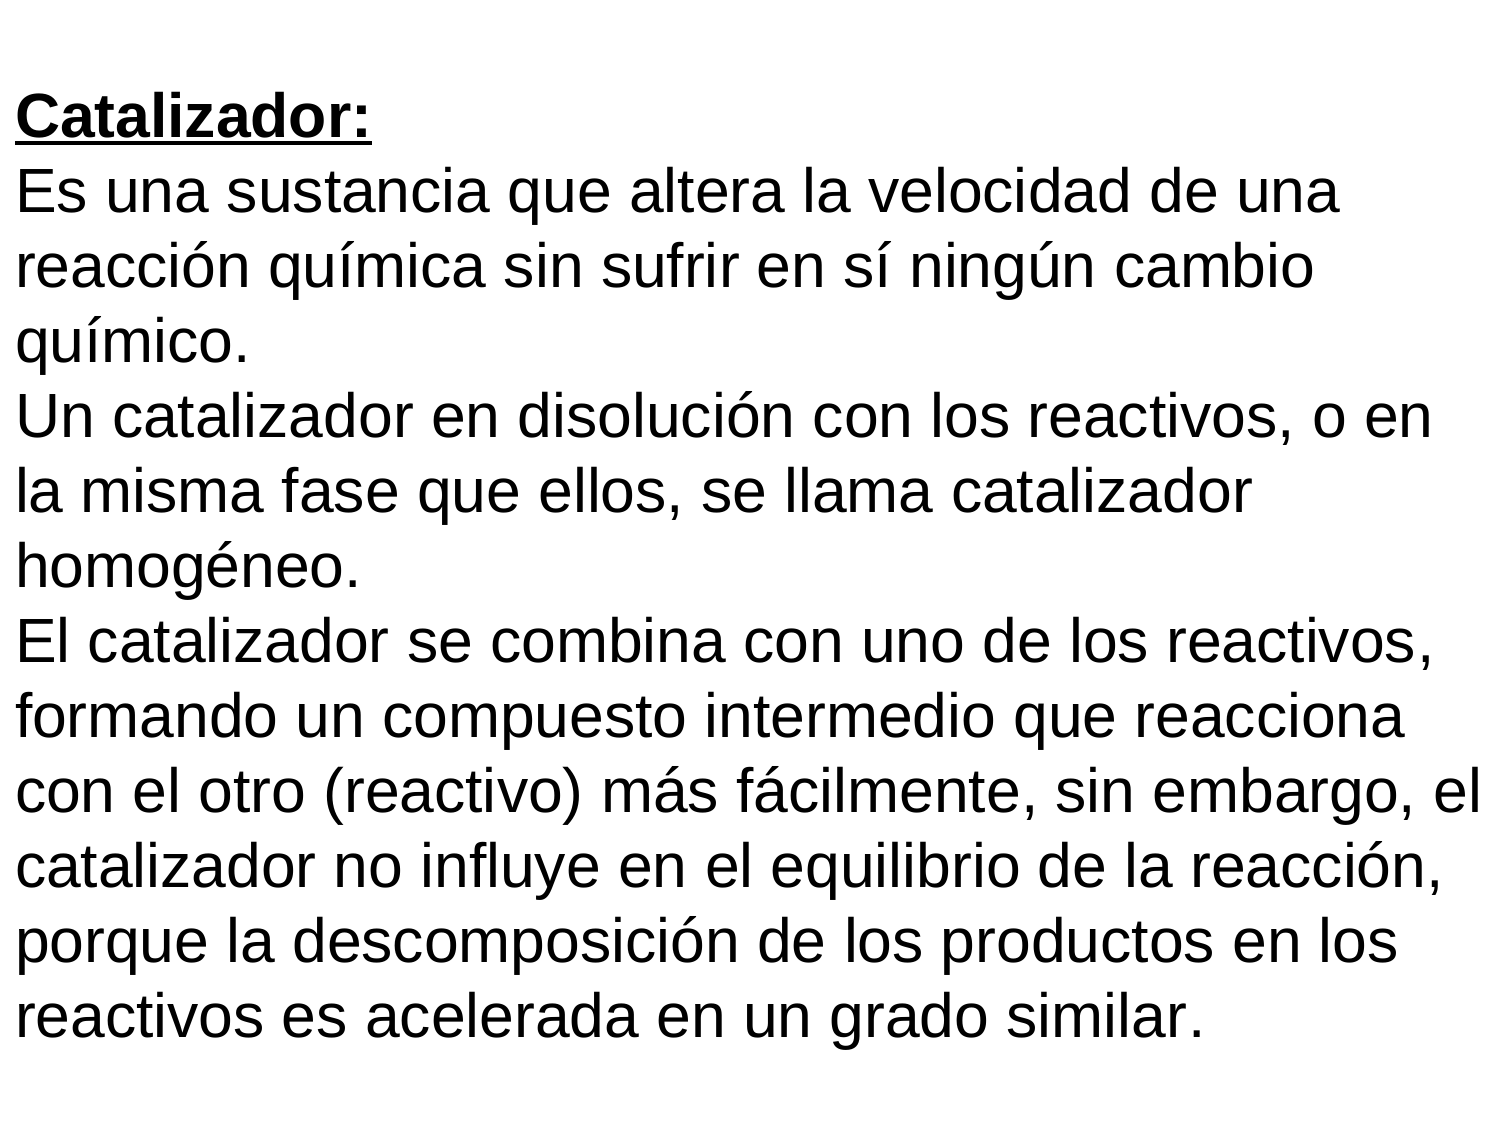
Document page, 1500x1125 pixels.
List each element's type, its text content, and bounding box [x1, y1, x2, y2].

title Catalizador: Es una sustancia que altera la velocidad de una reacción química sin sufrir en sí ningún cambio químico. Un catalizador en disolución con los reactivos, o en la misma fase que ellos, se llama catalizador homogéneo. El catalizador se combina con uno de los reactivos, formando un compuesto intermedio que reacciona con el otro (reactivo) más fácilmente, sin embargo, el catalizador no influye en el equilibrio de la reacción, porque la descomposición de los productos en los reactivos es acelerada en un grado similar. [0, 0, 1500, 1125]
